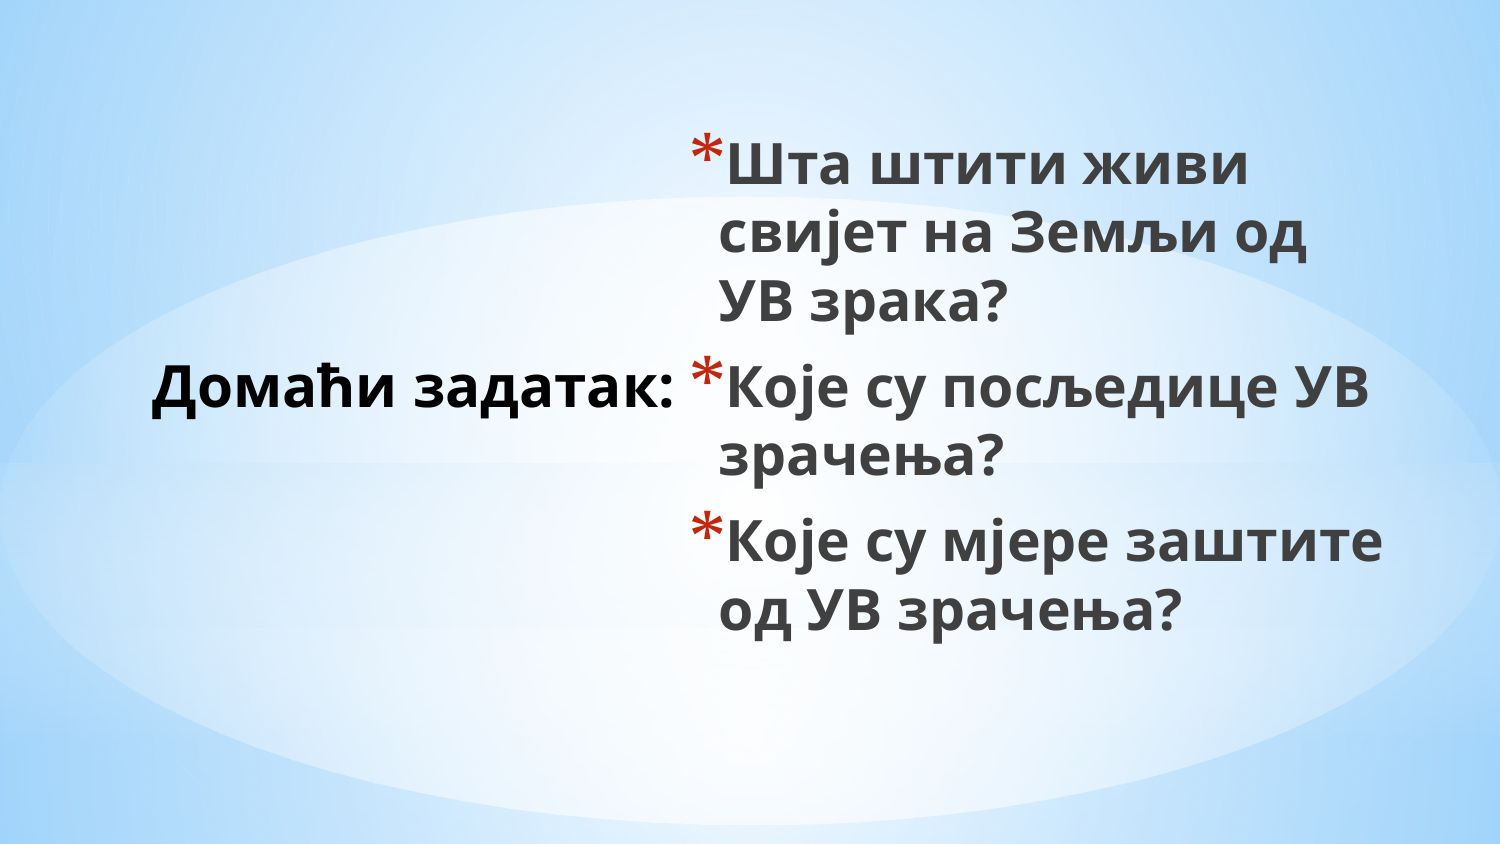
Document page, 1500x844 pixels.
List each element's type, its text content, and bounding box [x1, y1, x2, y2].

list Шта штити живи свијет на Земљи од УВ зрака? Које су посљедице УВ зрачења? Које су мјере заштите од УВ зрачења? [667, 90, 1413, 679]
title Домаћи задатак: [137, 271, 667, 427]
